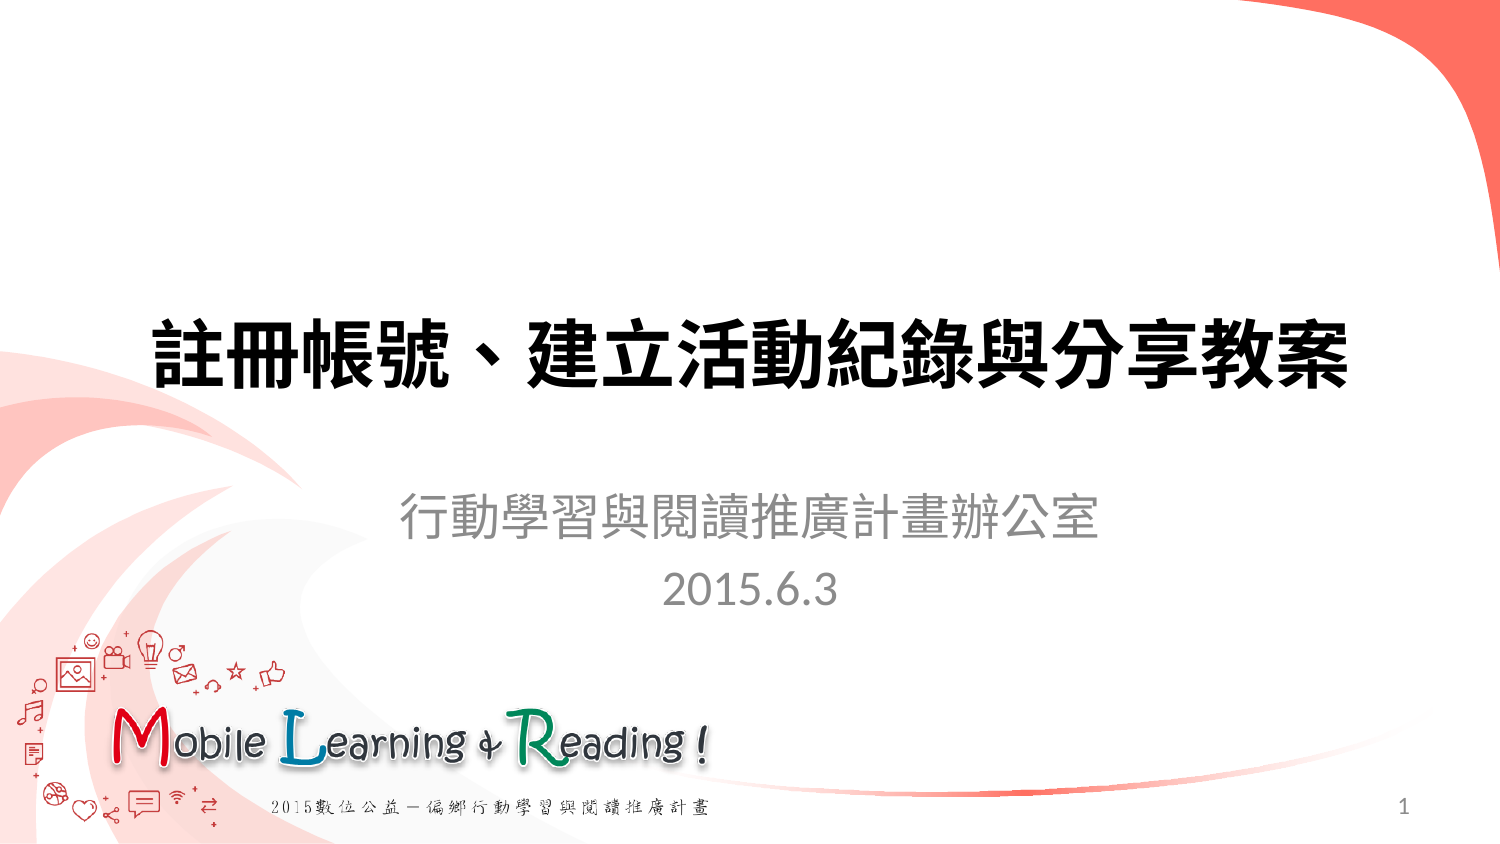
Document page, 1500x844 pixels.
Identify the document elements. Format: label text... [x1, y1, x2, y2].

picture [17, 629, 727, 828]
title 註冊帳號、建立活動紀錄與分享教案 [112, 262, 1388, 443]
slide_number 1 [1074, 782, 1425, 827]
subtitle 行動學習與閱讀推廣計畫辦公室 2015.6.3 [225, 478, 1275, 694]
